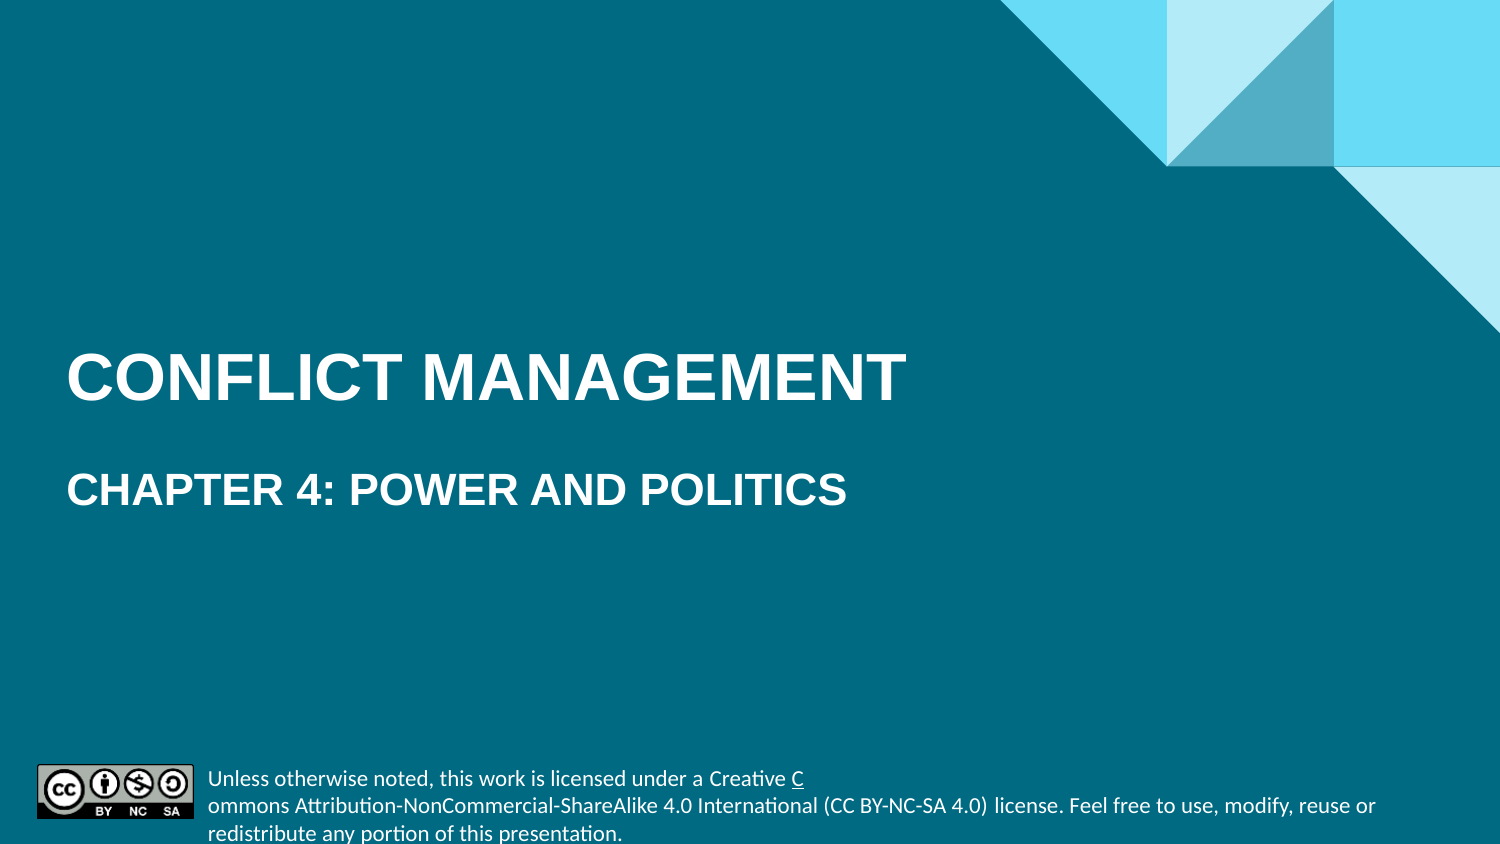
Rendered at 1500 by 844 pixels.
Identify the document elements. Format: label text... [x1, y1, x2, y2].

title CONFLICT MANAGEMENT [51, 291, 1447, 429]
text_box Unless otherwise noted, this work is licensed under a Creative Commons Attribution-NonCommercial-ShareAlike 4.0 International (CC BY-NC-SA 4.0) license. Feel free to use, modify, reuse or redistribute any portion of this presentation. [193, 756, 1486, 844]
subtitle CHAPTER 4: POWER AND POLITICS [51, 445, 1500, 599]
picture [38, 765, 193, 818]
